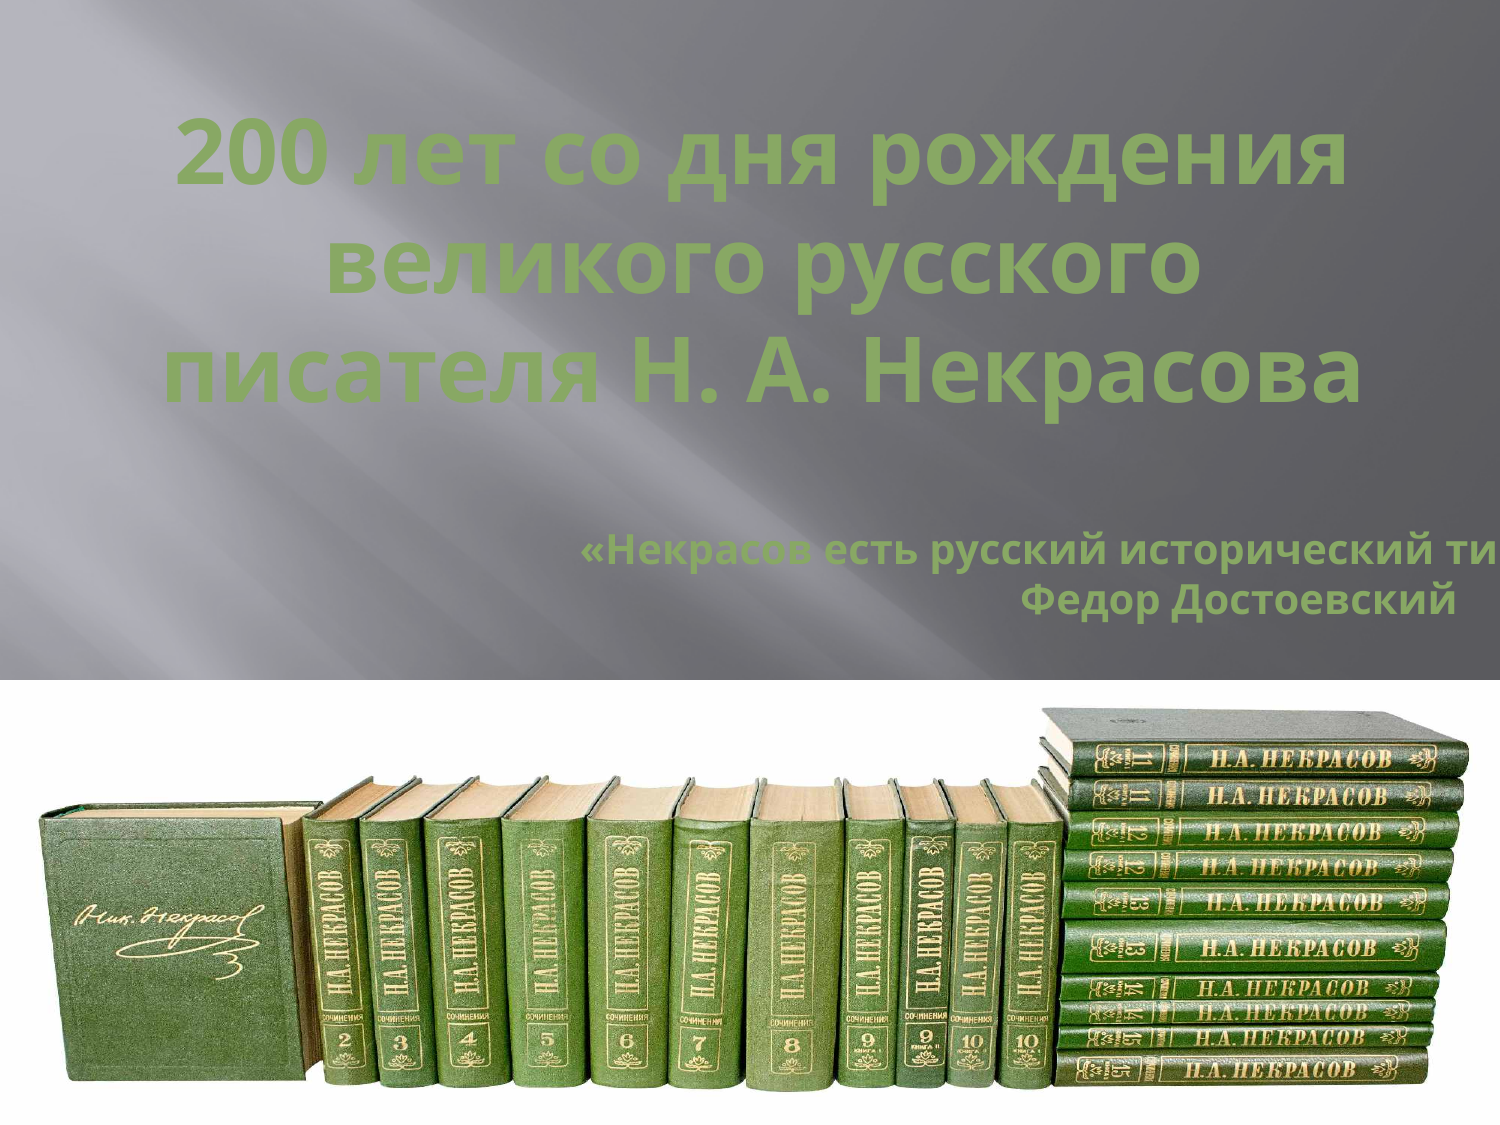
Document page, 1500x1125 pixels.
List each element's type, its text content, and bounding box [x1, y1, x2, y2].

picture [0, 680, 1500, 1125]
text_box «Некрасов есть русский исторический тип» Федор Достоевский [564, 515, 1500, 630]
title 200 лет со дня рождения великого русского писателя Н. А. Некрасова [88, 90, 1439, 421]
